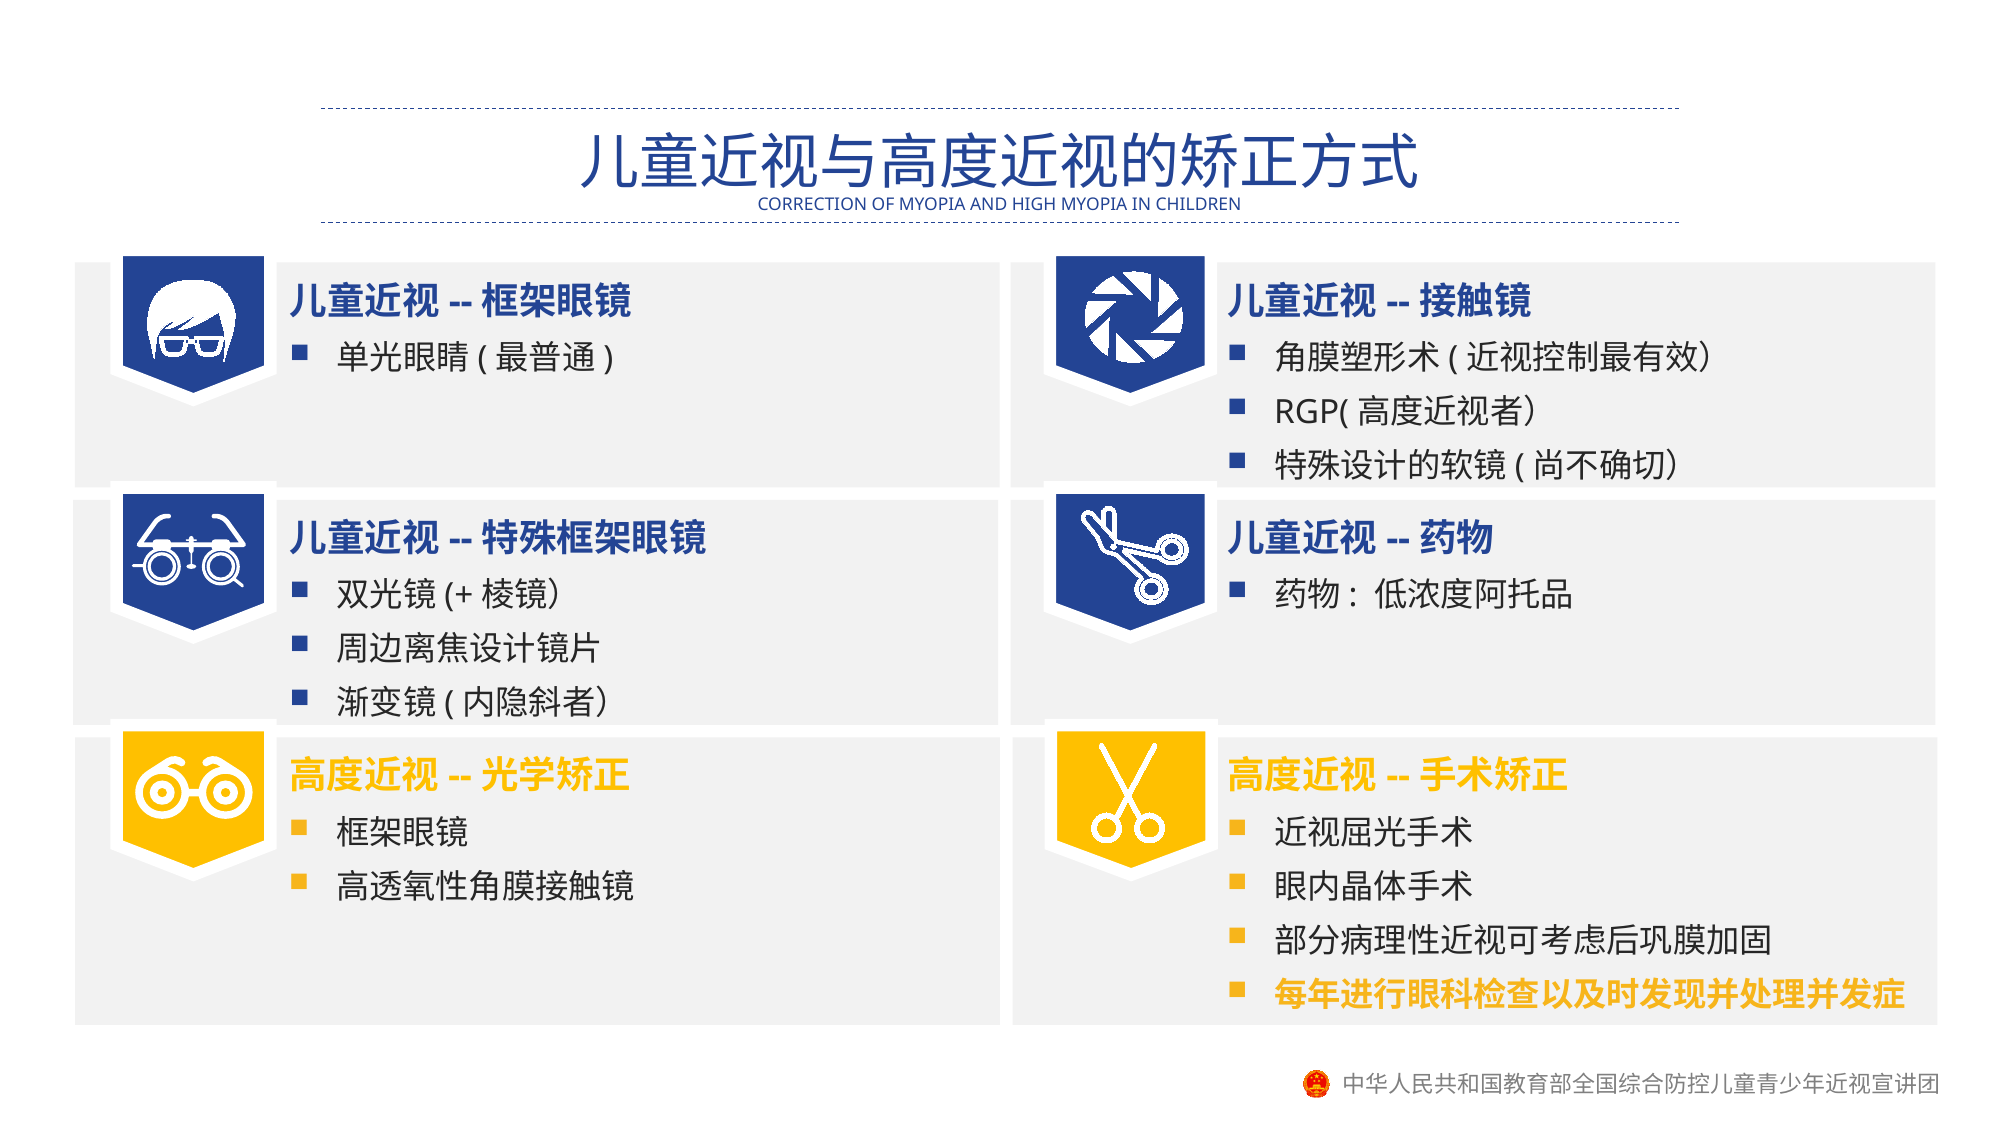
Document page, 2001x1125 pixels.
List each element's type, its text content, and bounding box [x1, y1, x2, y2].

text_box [75, 724, 1000, 1025]
text_box CORRECTION OF MYOPIA AND HIGH MYOPIA IN CHILDREN [623, 185, 1377, 222]
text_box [74, 249, 1000, 488]
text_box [1010, 487, 1936, 725]
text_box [73, 487, 999, 727]
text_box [1012, 724, 1938, 1025]
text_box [1010, 249, 1936, 487]
text_box 儿童近视与高度近视的矫正方式 [473, 105, 1526, 206]
picture [1302, 1069, 1331, 1098]
